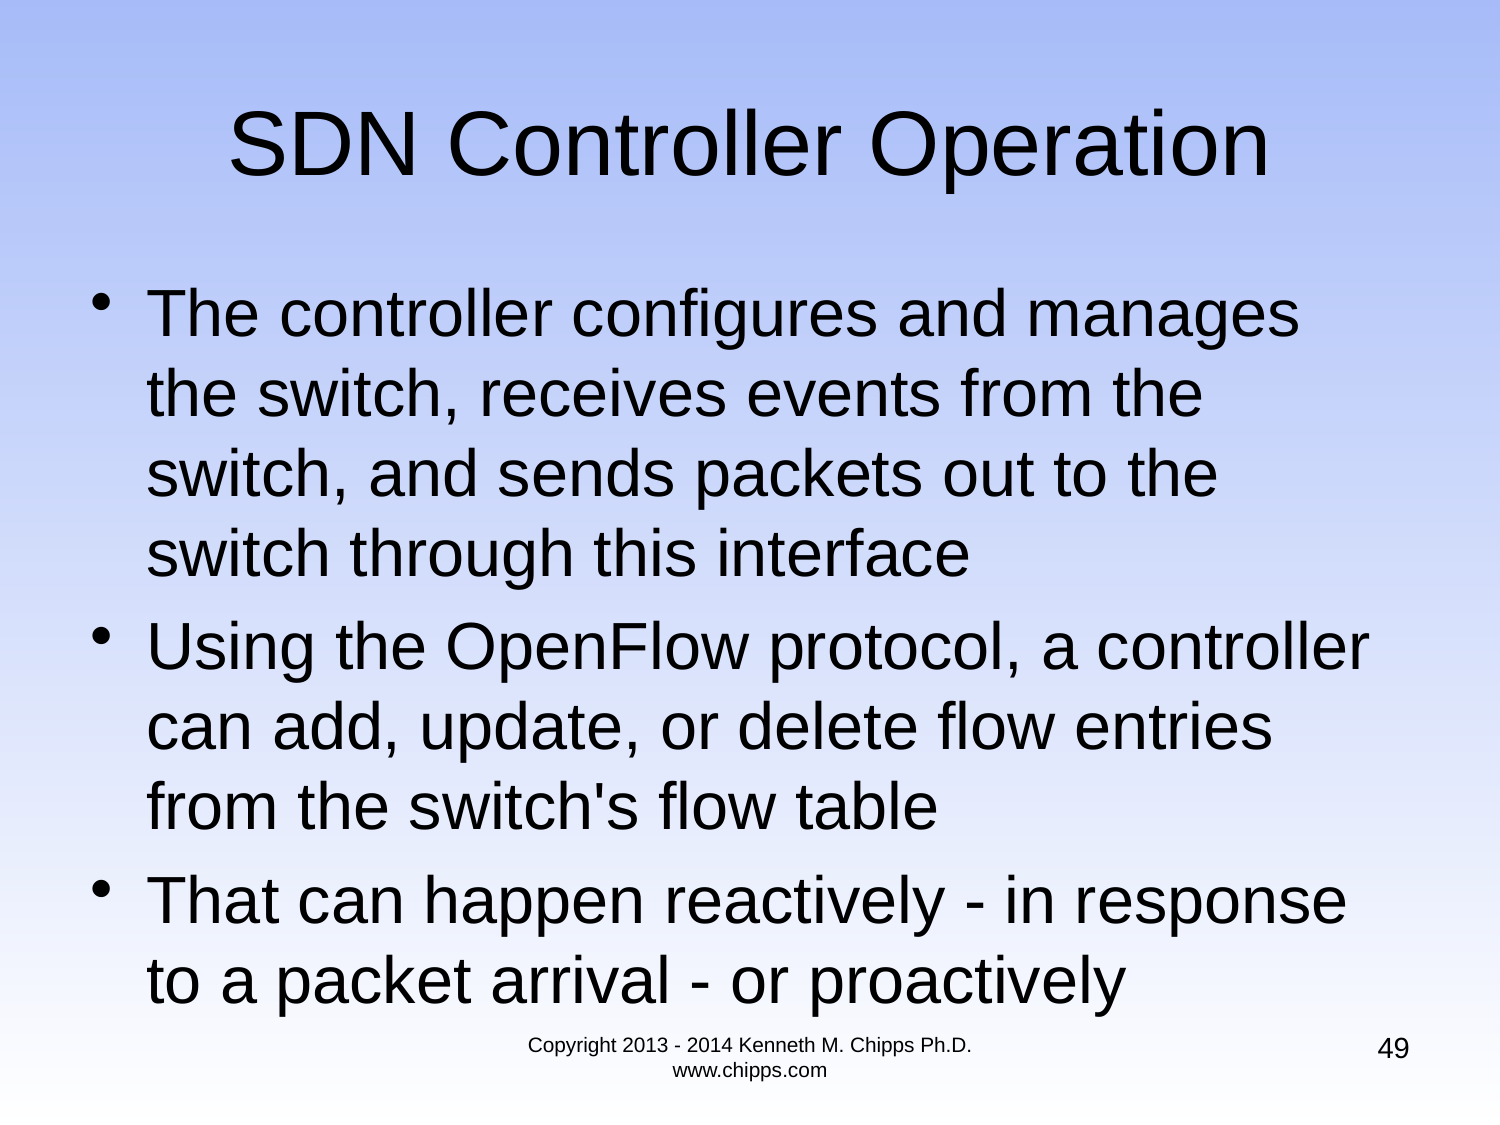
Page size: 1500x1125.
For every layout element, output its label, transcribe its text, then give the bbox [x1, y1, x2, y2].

slide_number 49 [1074, 1021, 1426, 1101]
title SDN Controller Operation [74, 44, 1426, 233]
list The controller configures and manages the switch, receives events from the switch, and sends packets out to the switch through this interface Using the OpenFlow protocol, a controller can add, update, or delete flow entries from the switch's flow table That can happen reactively - in response to a packet arrival - or proactively [74, 262, 1426, 1006]
footer Copyright 2013 - 2014 Kenneth M. Chipps Ph.D. www.chipps.com [449, 1024, 1051, 1103]
slide_number 133 [0, 114, 74, 118]
slide_number 133 [1426, 114, 1500, 118]
